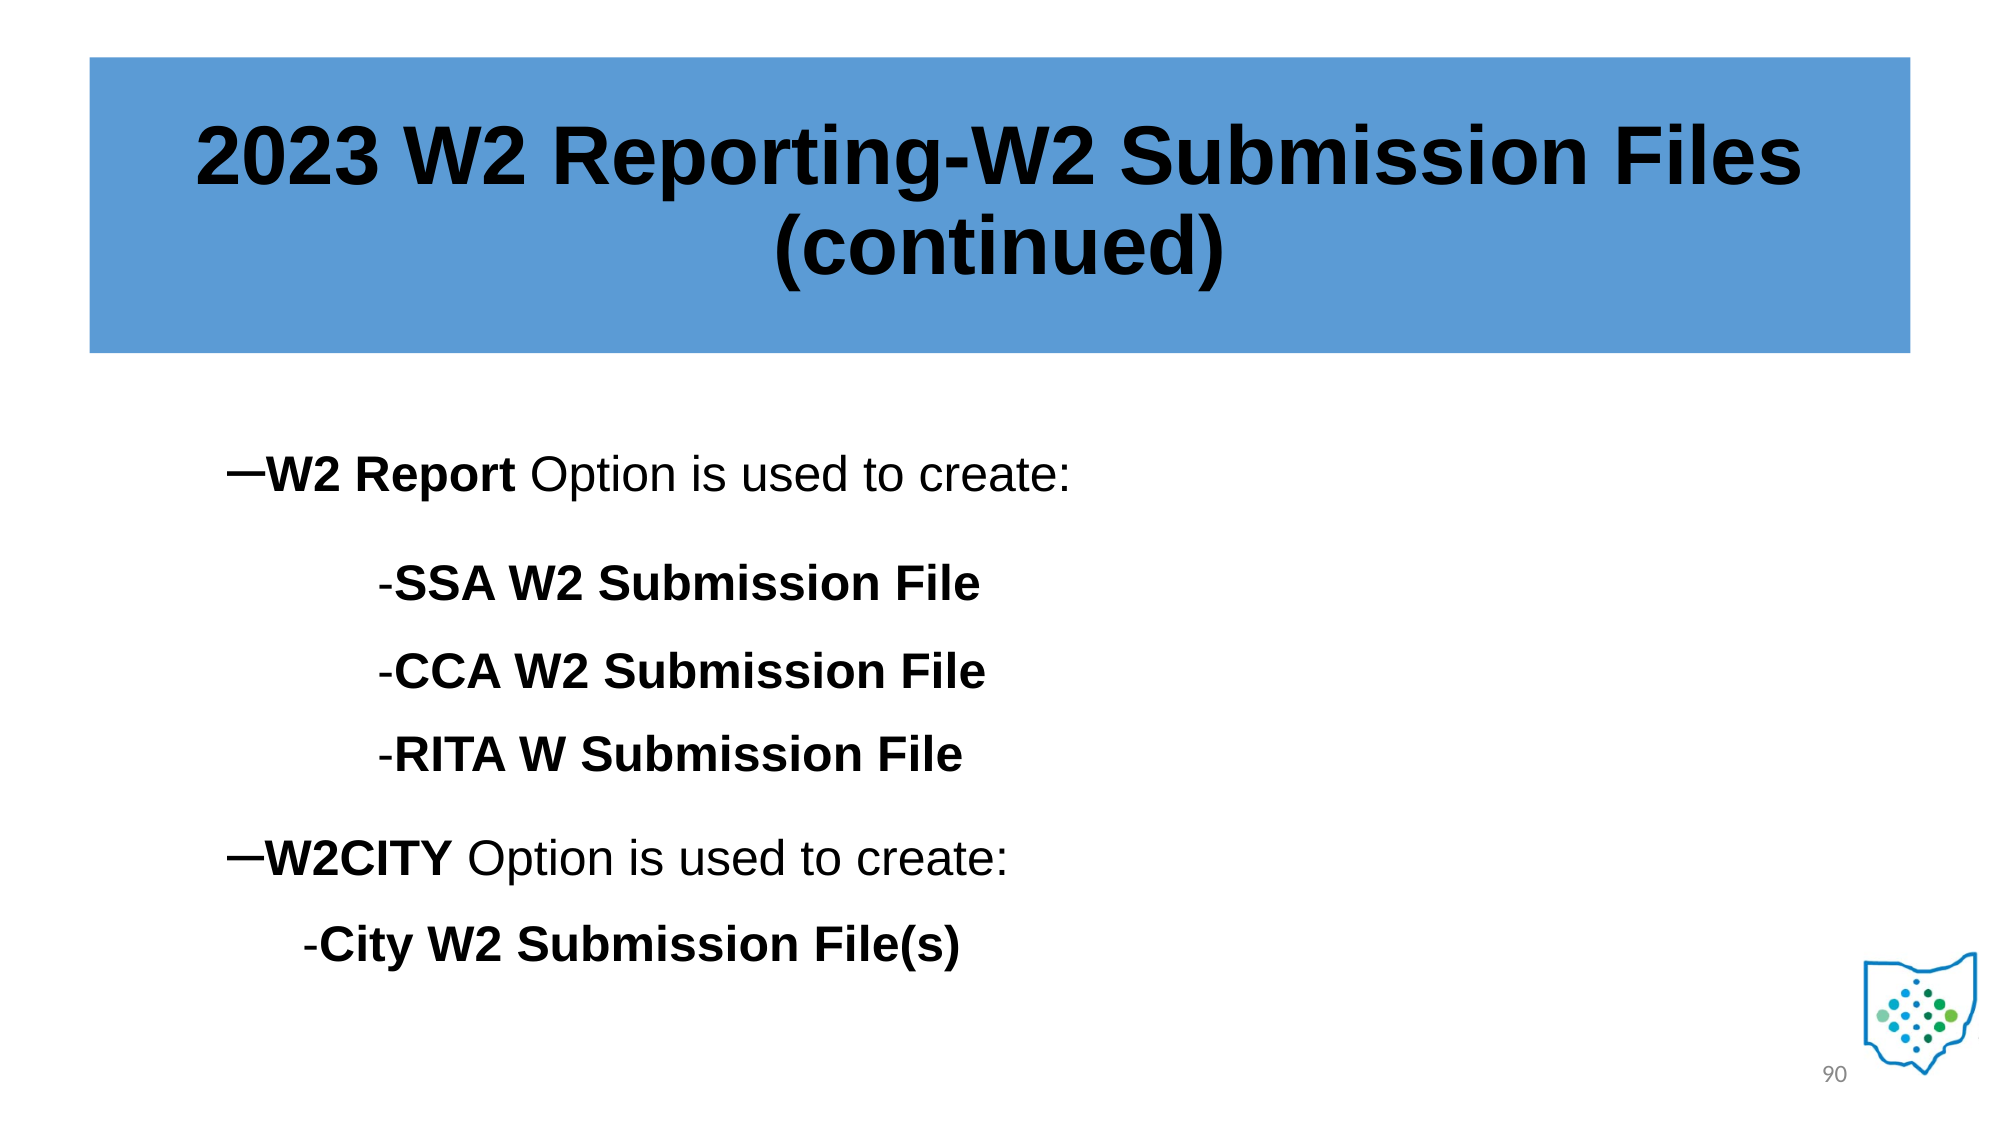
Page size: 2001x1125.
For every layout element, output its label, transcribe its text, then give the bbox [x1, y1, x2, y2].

slide_number 90 [1412, 1042, 1863, 1103]
list –W2 Report Option is used to create: -SSA W2 Submission File -CCA W2 Submission File -RITA W Submission File –W2CITY Option is used to create: -City W2 Submission File(s) [137, 353, 1863, 1125]
title 2023 W2 Reporting-W2 Submission Files (continued) [137, 93, 1863, 311]
text_box [89, 57, 1911, 354]
picture [1862, 949, 1979, 1077]
